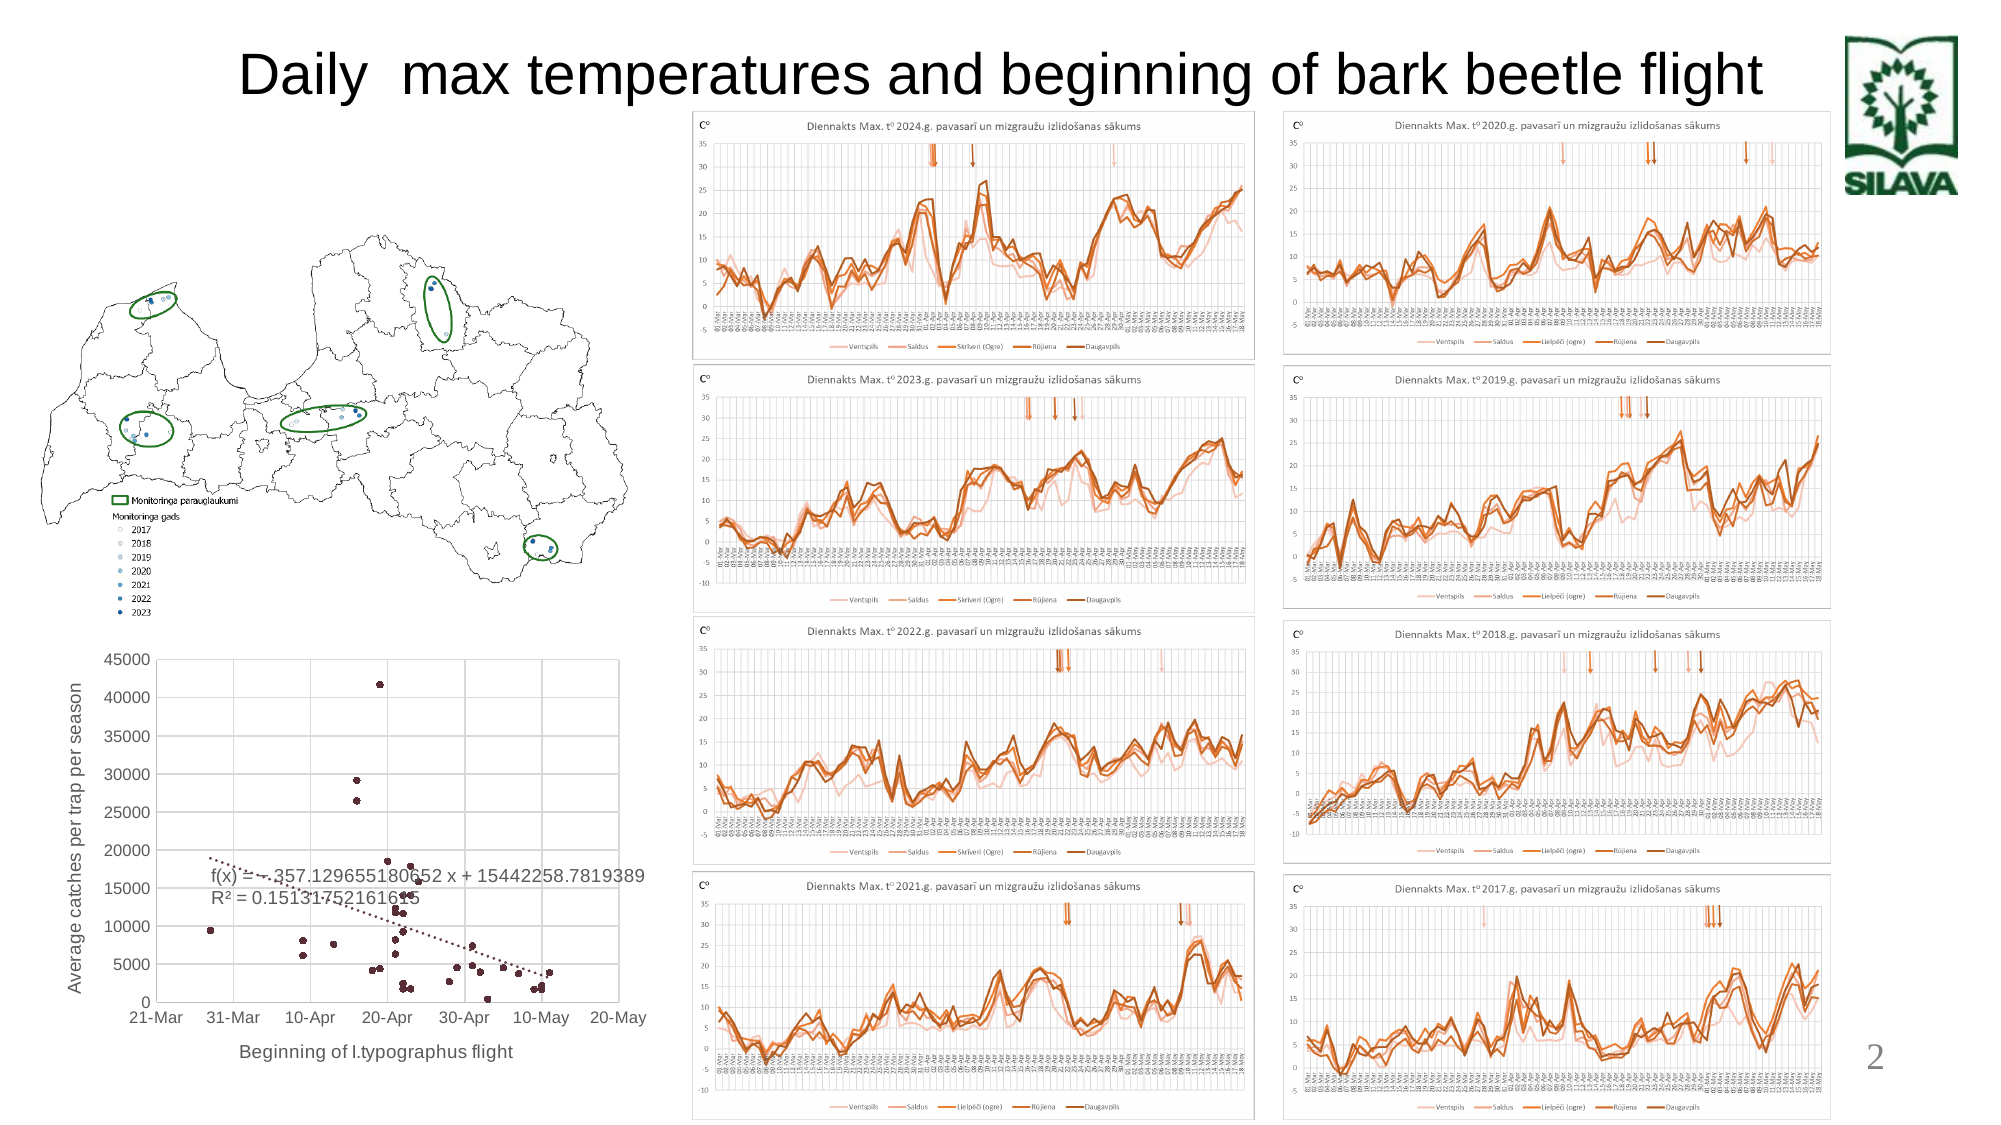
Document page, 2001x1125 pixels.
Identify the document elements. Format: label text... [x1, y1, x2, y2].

picture [692, 111, 1255, 1120]
picture [1283, 111, 1832, 1120]
picture [1844, 34, 1958, 195]
title Daily max temperatures and beginning of bark beetle flight [102, 5, 1903, 138]
picture [19, 232, 649, 629]
slide_number 2 [1837, 1024, 1901, 1103]
chart [31, 640, 661, 1095]
